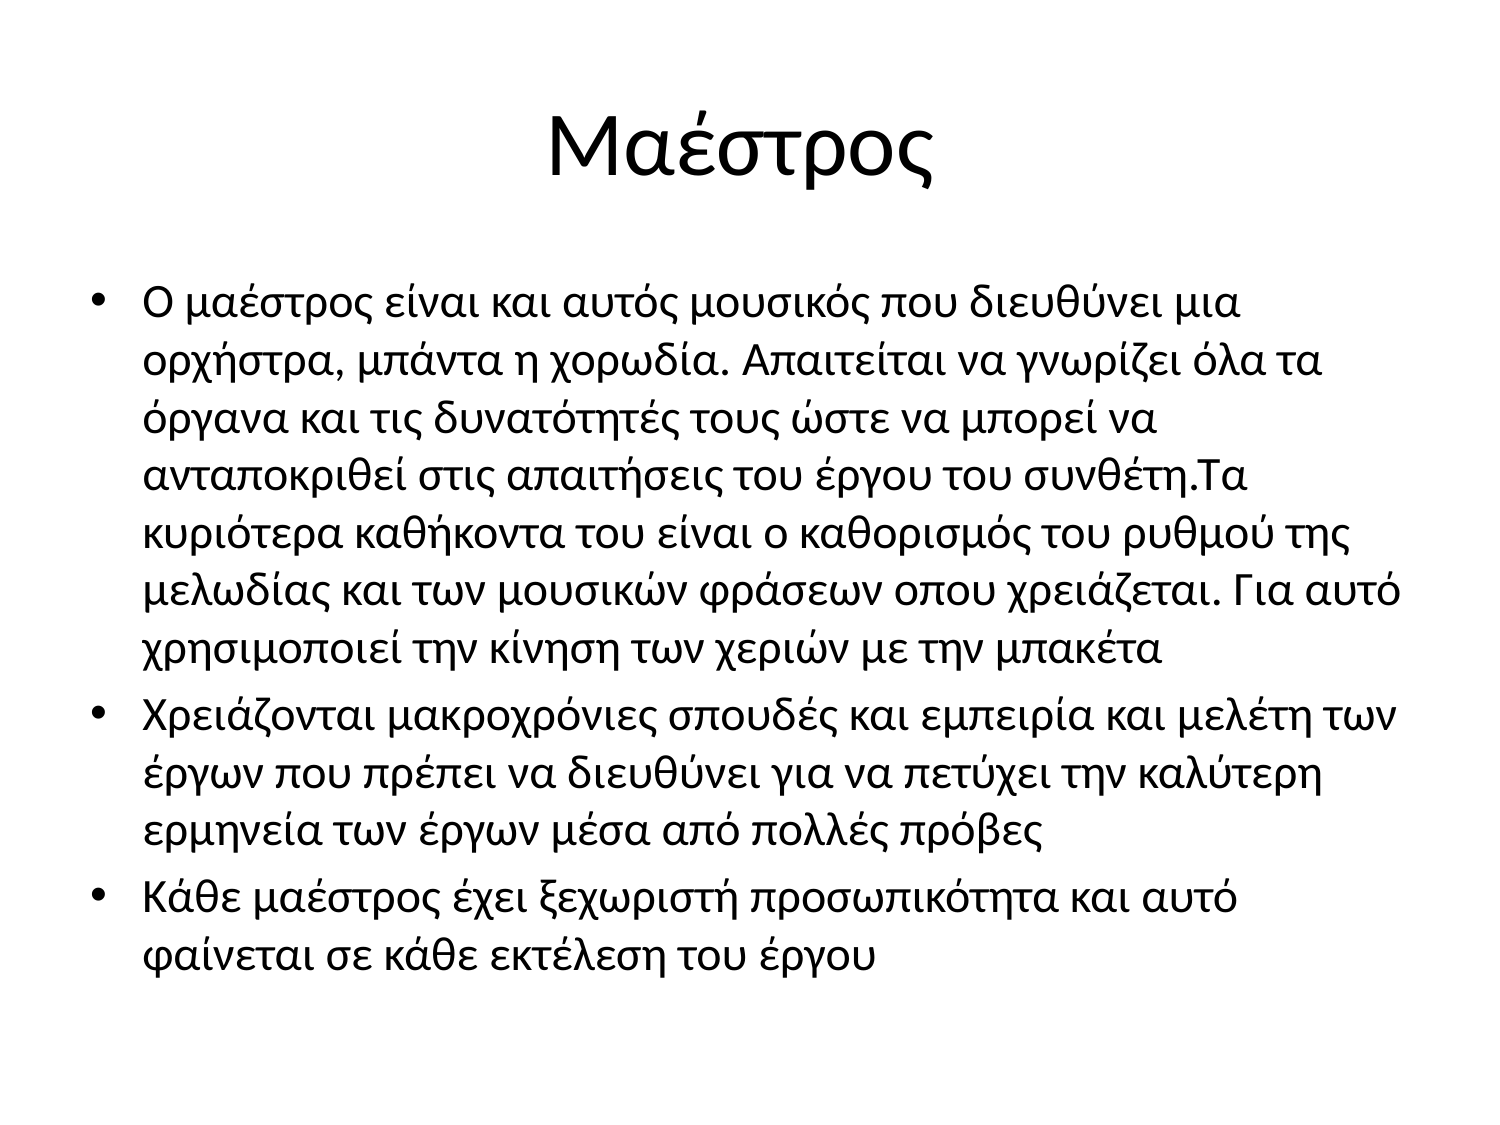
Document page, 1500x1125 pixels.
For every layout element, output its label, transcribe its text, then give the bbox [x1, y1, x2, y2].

list Ο μαέστρος είναι και αυτός μουσικός που διευθύνει μια ορχήστρα, μπάντα η χορωδία. Απαιτείται να γνωρίζει όλα τα όργανα και τις δυνατότητές τους ώστε να μπορεί να ανταποκριθεί στις απαιτήσεις του έργου του συνθέτη.Τα κυριότερα καθήκοντα του είναι ο καθορισμός του ρυθμού της μελωδίας και των μουσικών φράσεων οπου χρειάζεται. Για αυτό χρησιμοποιεί την κίνηση των χεριών με την μπακέτα Χρειάζονται μακροχρόνιες σπουδές και εμπειρία και μελέτη των έργων που πρέπει να διευθύνει για να πετύχει την καλύτερη ερμηνεία των έργων μέσα από πολλές πρόβες Κάθε μαέστρος έχει ξεχωριστή προσωπικότητα και αυτό φαίνεται σε κάθε εκτέλεση του έργου [75, 262, 1425, 1005]
title Μαέστρος [75, 45, 1425, 233]
